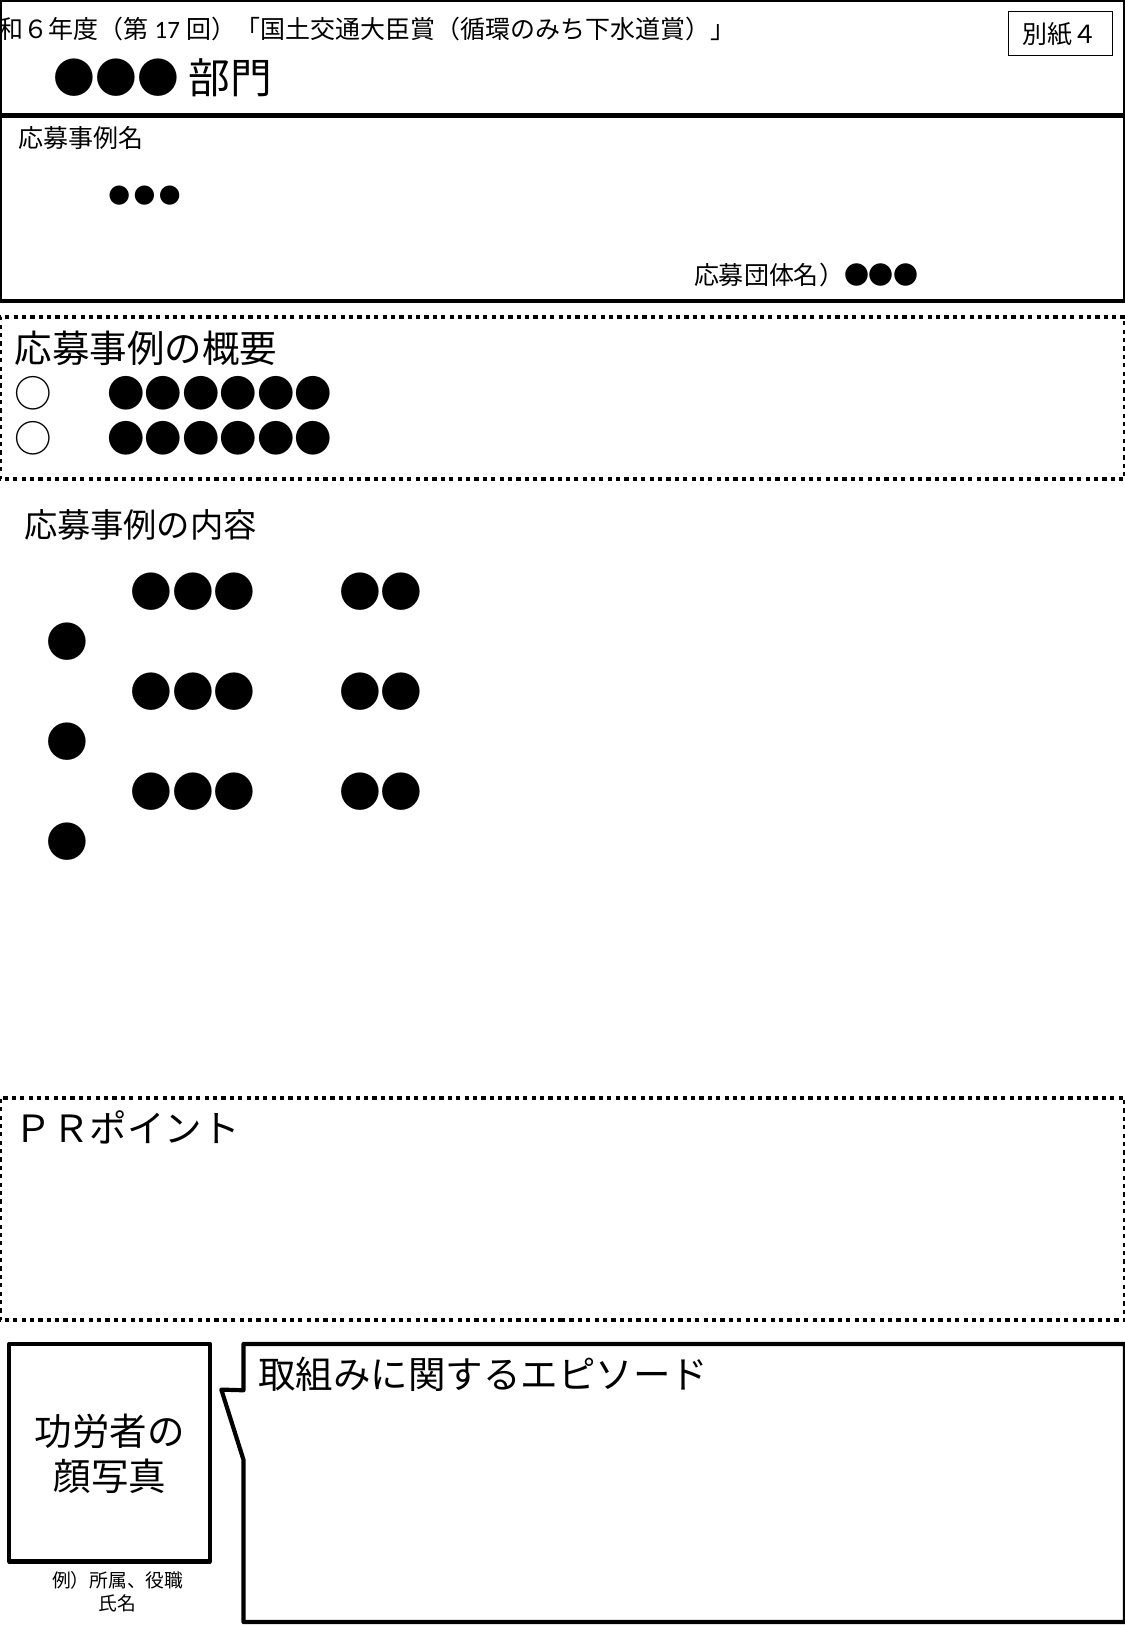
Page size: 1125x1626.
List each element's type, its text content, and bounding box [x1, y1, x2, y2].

text_box ＰＲポイント [0, 1096, 1125, 1322]
text_box 応募事例の概要 ○ ●●●●●● ○ ●●●●●● [0, 315, 1125, 481]
text_box 別紙４ [1008, 11, 1113, 56]
text_box 取組みに関するエピソード [219, 1341, 1125, 1625]
text_box [0, 0, 1125, 113]
text_box ●●● [91, 158, 198, 224]
text_box ●●●部門 [38, 44, 288, 110]
text_box [0, 113, 1125, 303]
text_box ●●● ●●● ●●● ●●● ●●● ●●● [32, 558, 449, 874]
text_box 例）所属、役職 氏名 [0, 1561, 241, 1622]
text_box 応募事例の内容 [9, 496, 742, 552]
text_box 応募事例名 [3, 115, 159, 161]
text_box 令和６年度（第17回）「国土交通大臣賞（循環のみち下水道賞）」 [0, 5, 751, 51]
text_box 応募団体名）●●● [679, 251, 934, 297]
text_box 功労者の顔写真 [7, 1342, 212, 1564]
